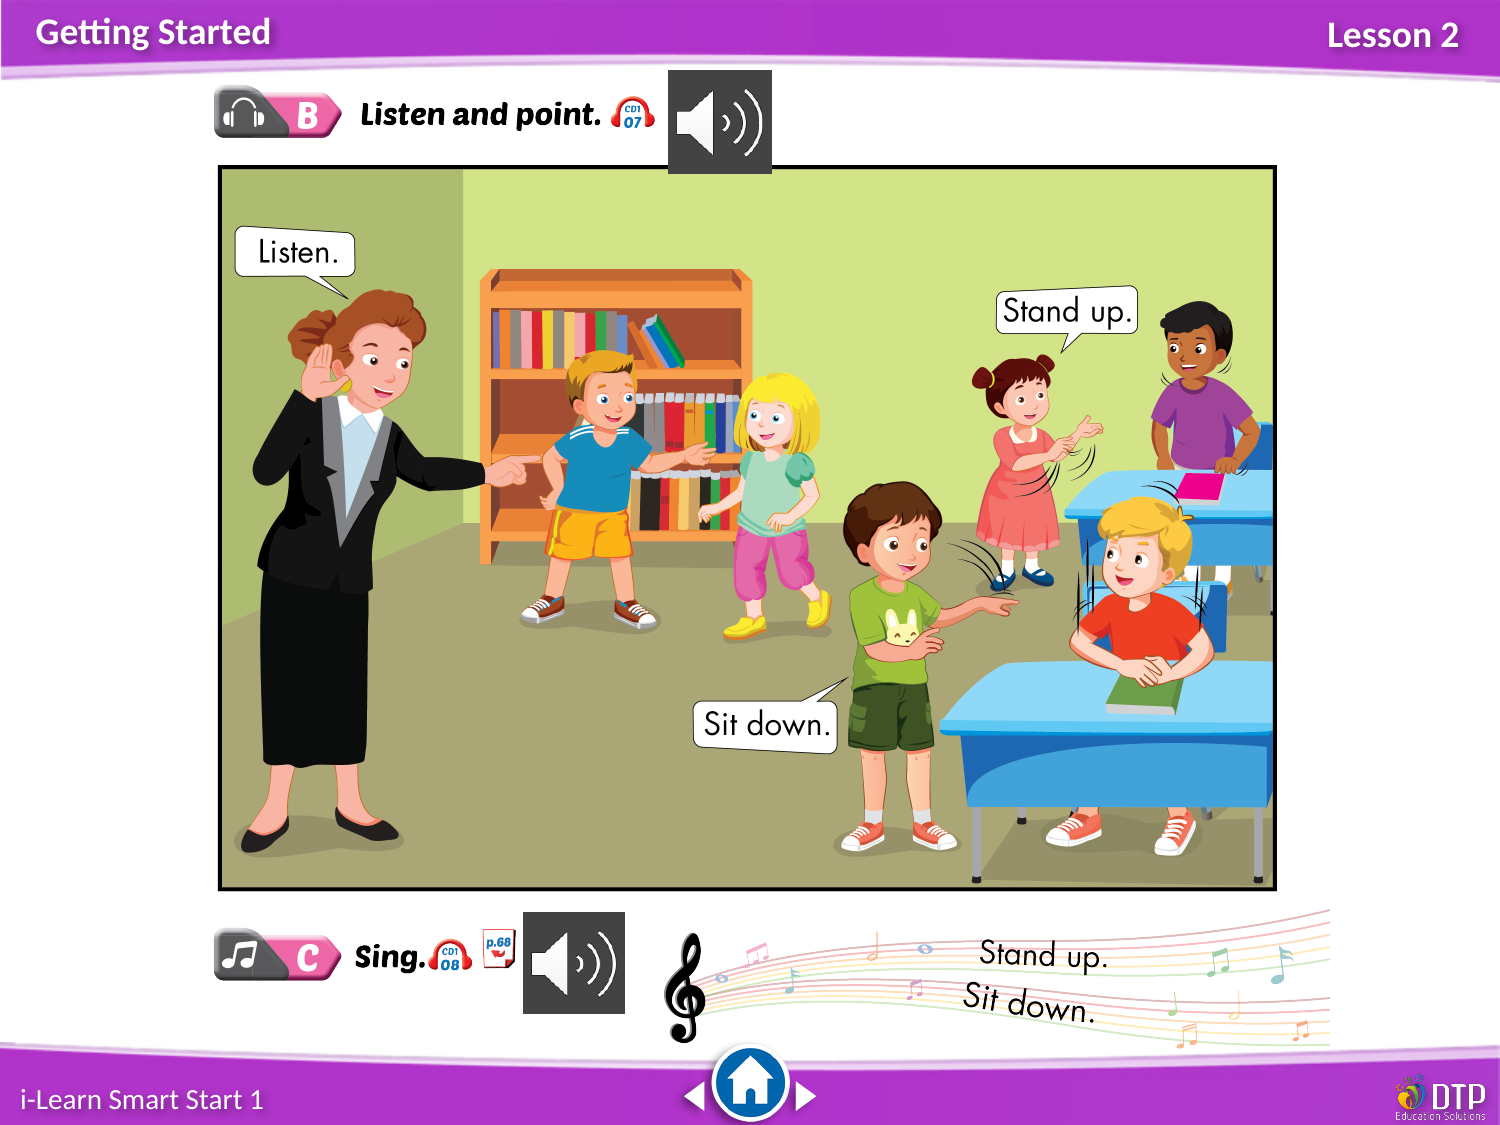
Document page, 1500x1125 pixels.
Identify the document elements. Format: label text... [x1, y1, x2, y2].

text_box Lesson 2 [1312, 2, 1500, 63]
picture [0, 0, 1500, 1125]
